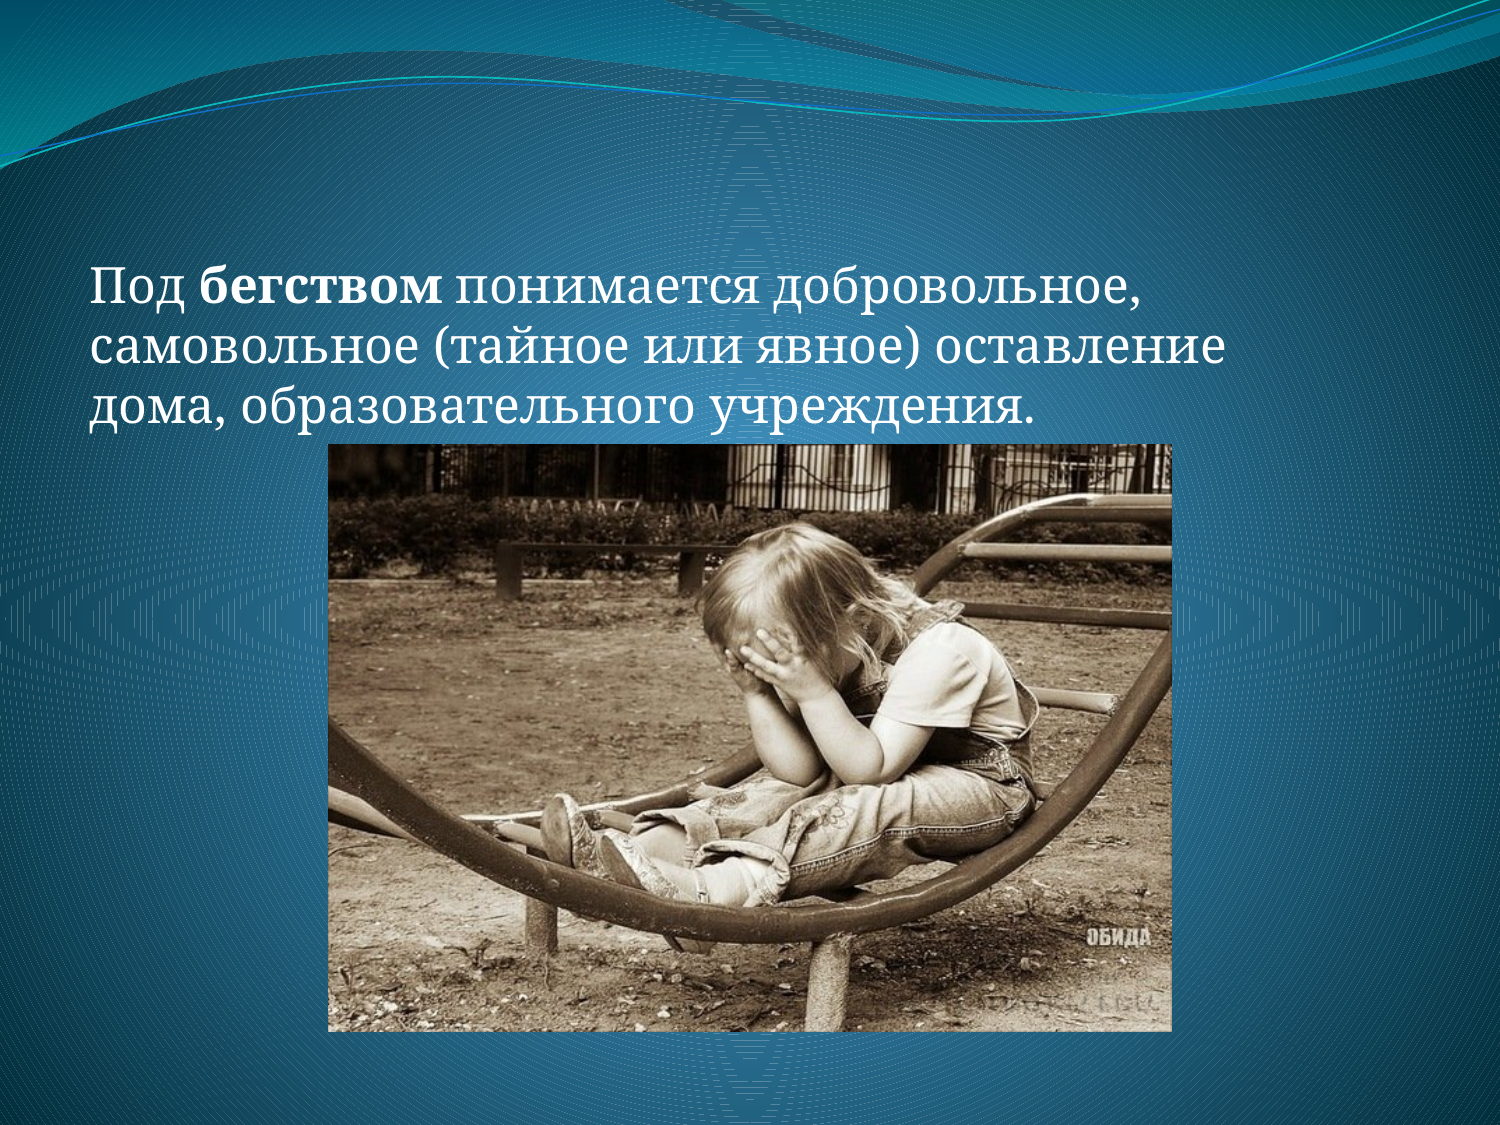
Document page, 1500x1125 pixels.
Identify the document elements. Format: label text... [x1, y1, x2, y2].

picture [327, 444, 1173, 1032]
list Под бегством понимается добровольное, самовольное (тайное или явное) оставление дома, образовательного учреждения. [82, 246, 1362, 1090]
